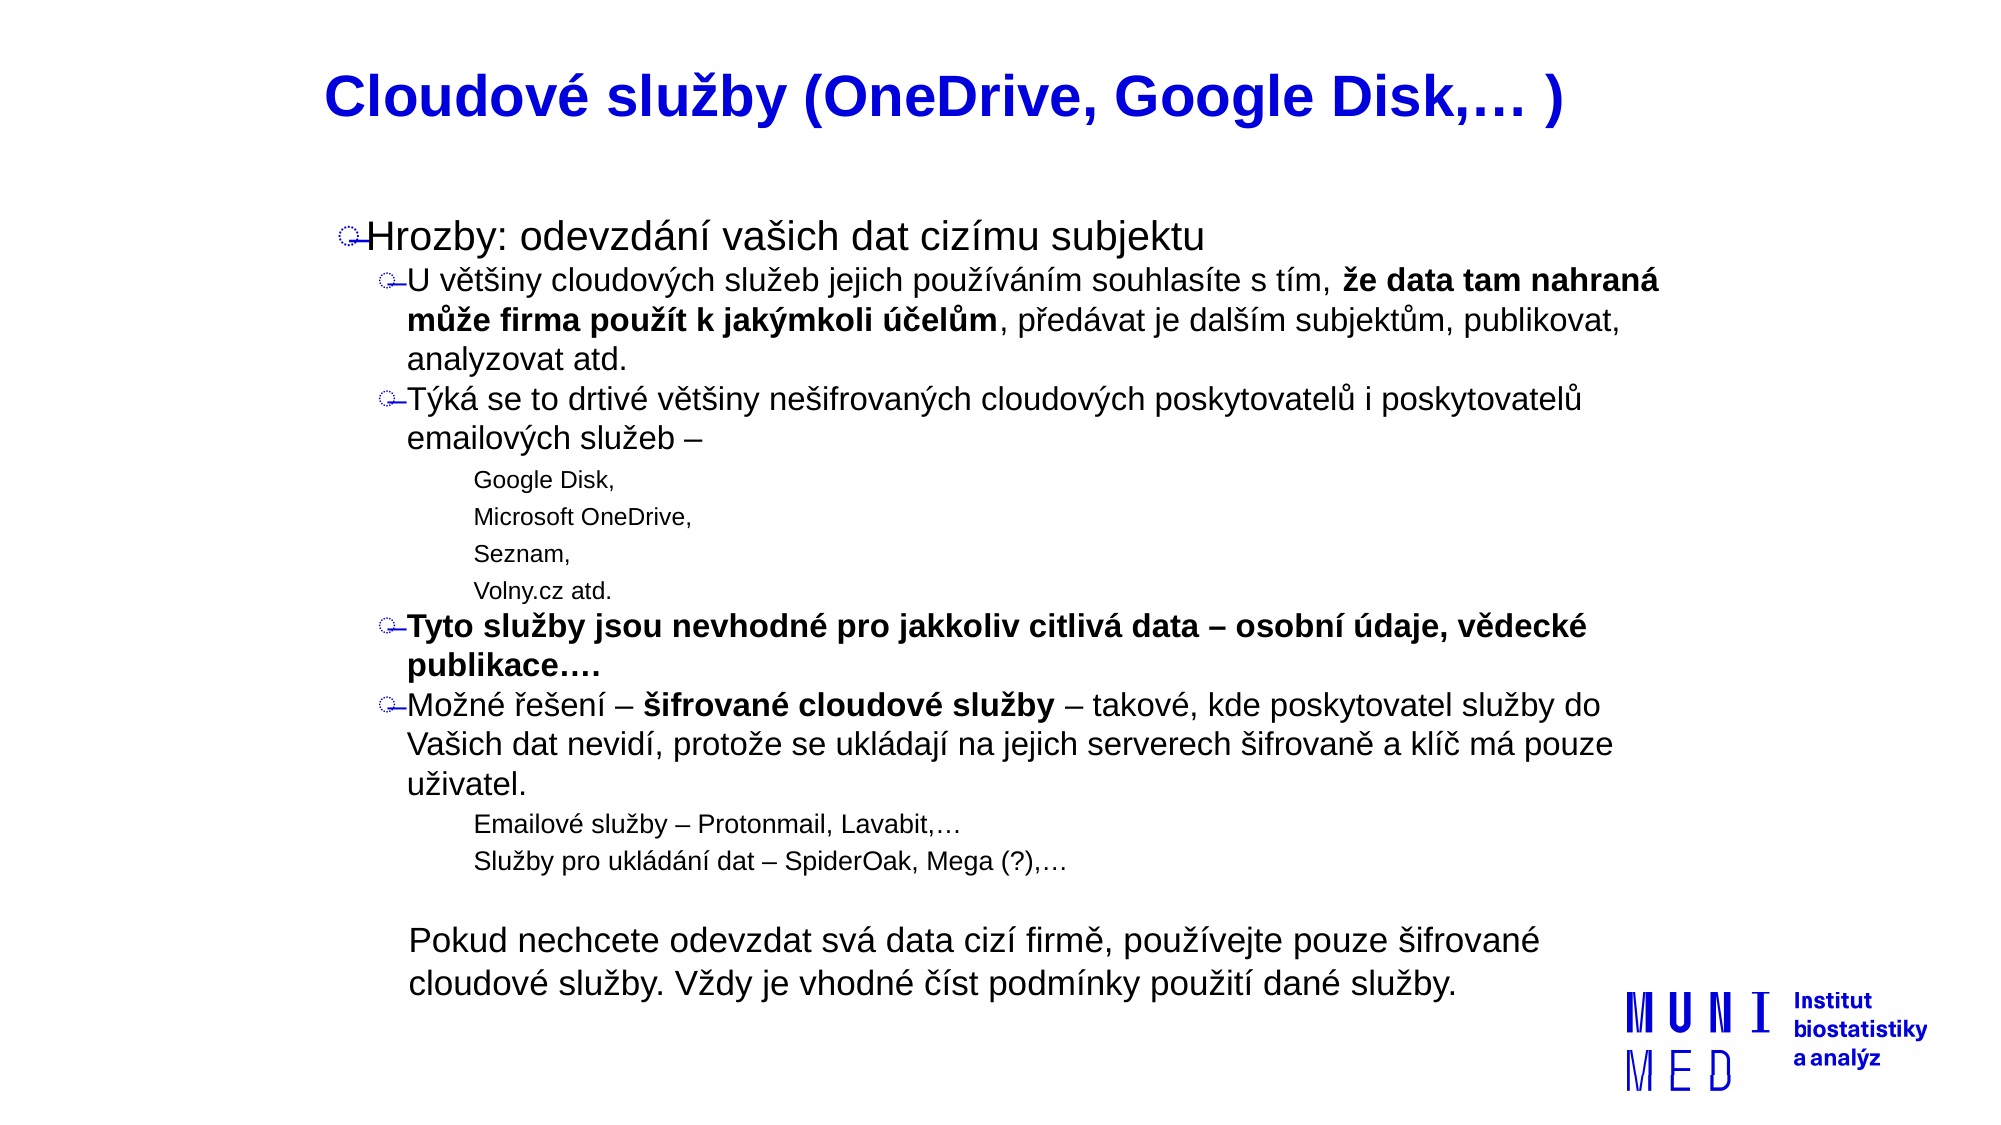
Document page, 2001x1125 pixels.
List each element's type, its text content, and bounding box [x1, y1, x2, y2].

title Cloudové služby (OneDrive, Google Disk,… ) [324, 45, 1675, 184]
list Hrozby: odevzdání vašich dat cizímu subjektu U většiny cloudových služeb jejich používáním souhlasíte s tím, že data tam nahraná může firma použít k jakýmkoli účelům, předávat je dalším subjektům, publikovat, analyzovat atd. Týká se to drtivé většiny nešifrovaných cloudových poskytovatelů i poskytovatelů emailových služeb – Google Disk, Microsoft OneDrive, Seznam, Volny.cz atd. Tyto služby jsou nevhodné pro jakkoliv citlivá data – osobní údaje, vědecké publikace…. Možné řešení – šifrované cloudové služby – takové, kde poskytovatel služby do Vašich dat nevidí, protože se ukládají na jejich serverech šifrovaně a klíč má pouze uživatel. Emailové služby – Protonmail, Lavabit,… Služby pro ukládání dat – SpiderOak, Mega (?),… Pokud nechcete odevzdat svá data cizí firmě, používejte pouze šifrované cloudové služby. Vždy je vhodné číst podmínky použití dané služby. [324, 184, 1675, 1005]
